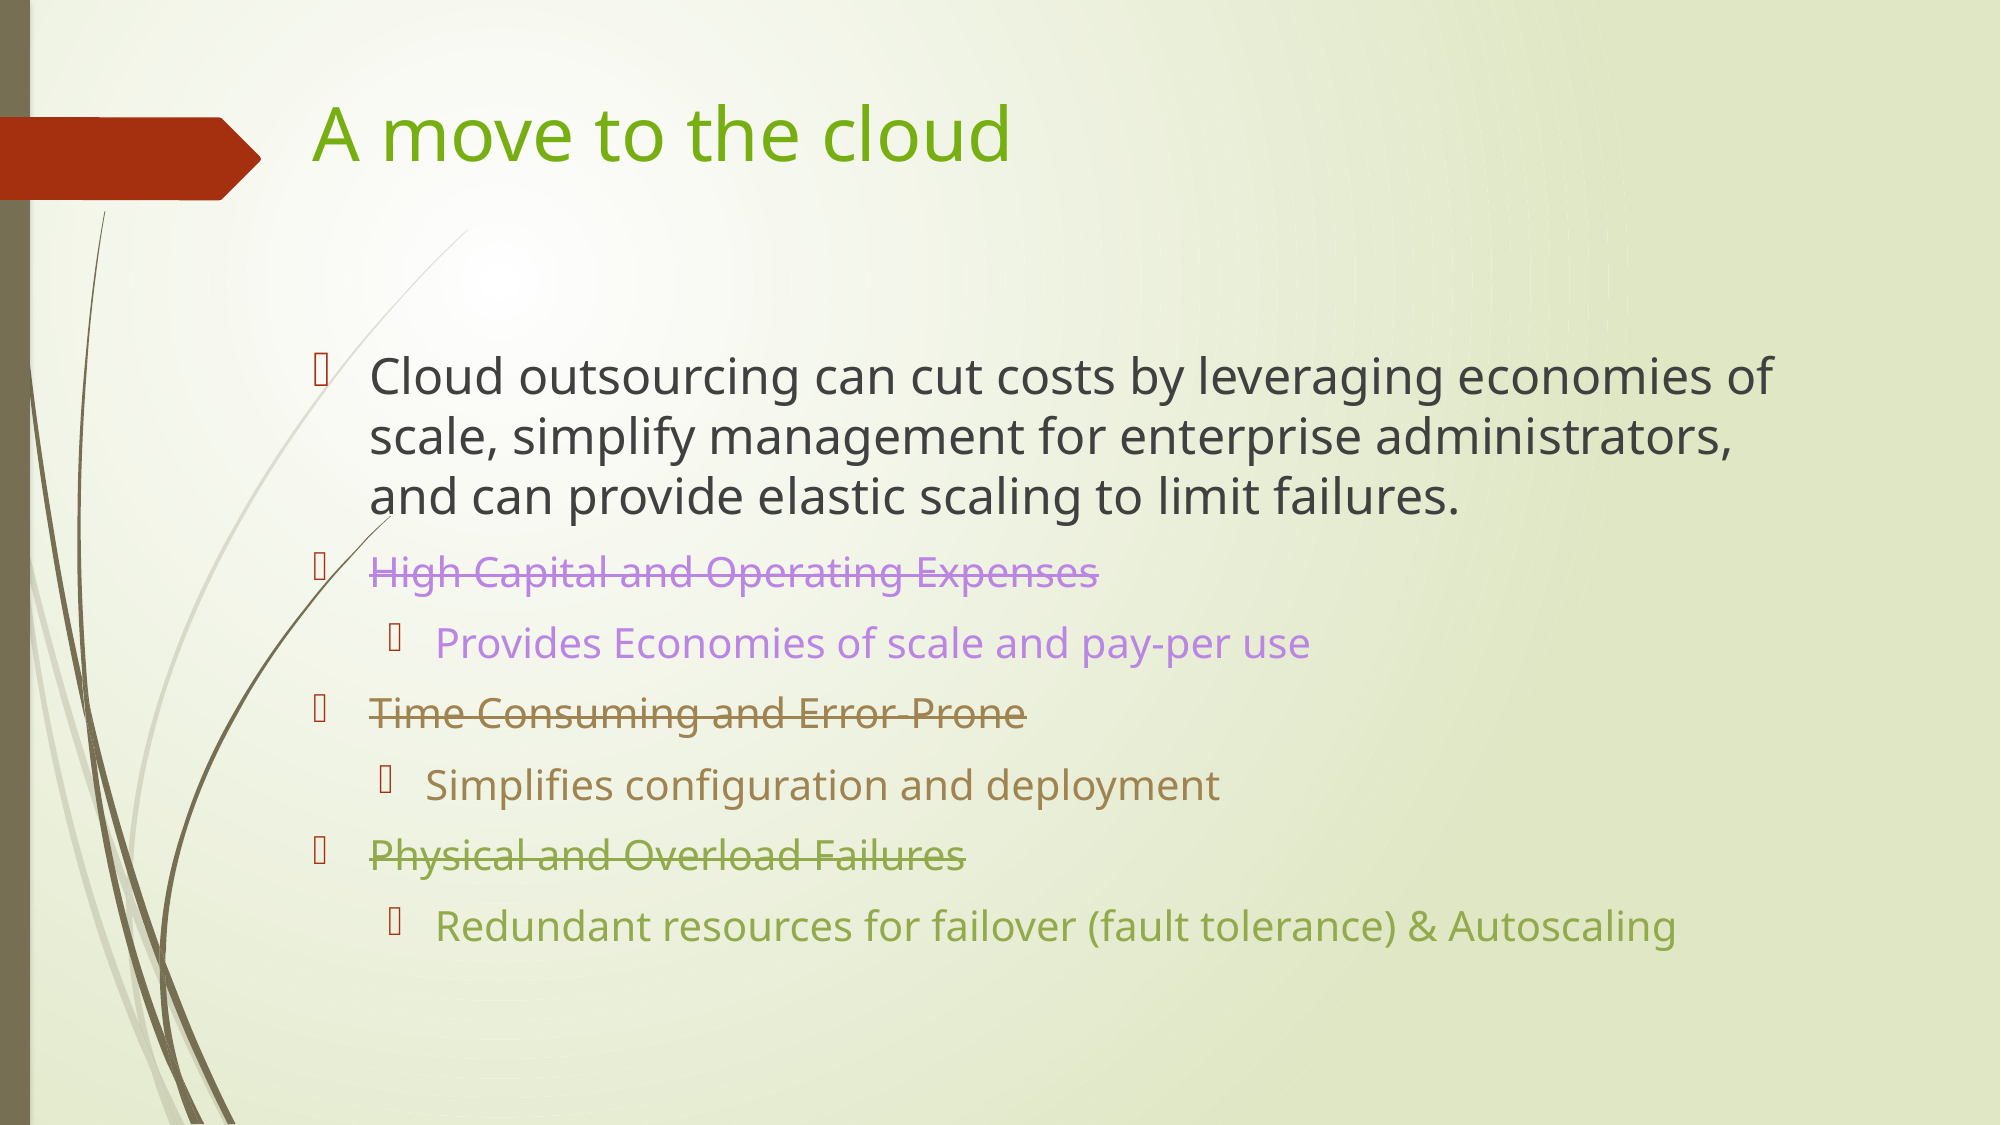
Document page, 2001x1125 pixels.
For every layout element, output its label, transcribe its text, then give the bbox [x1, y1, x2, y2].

list Cloud outsourcing can cut costs by leveraging economies of scale, simplify management for enterprise administrators, and can provide elastic scaling to limit failures. High Capital and Operating Expenses Provides Economies of scale and pay-per use Time Consuming and Error-Prone Simplifies configuration and deployment Physical and Overload Failures Redundant resources for failover (fault tolerance) & Autoscaling [297, 337, 1839, 1066]
title A move to the cloud [297, 78, 1760, 290]
